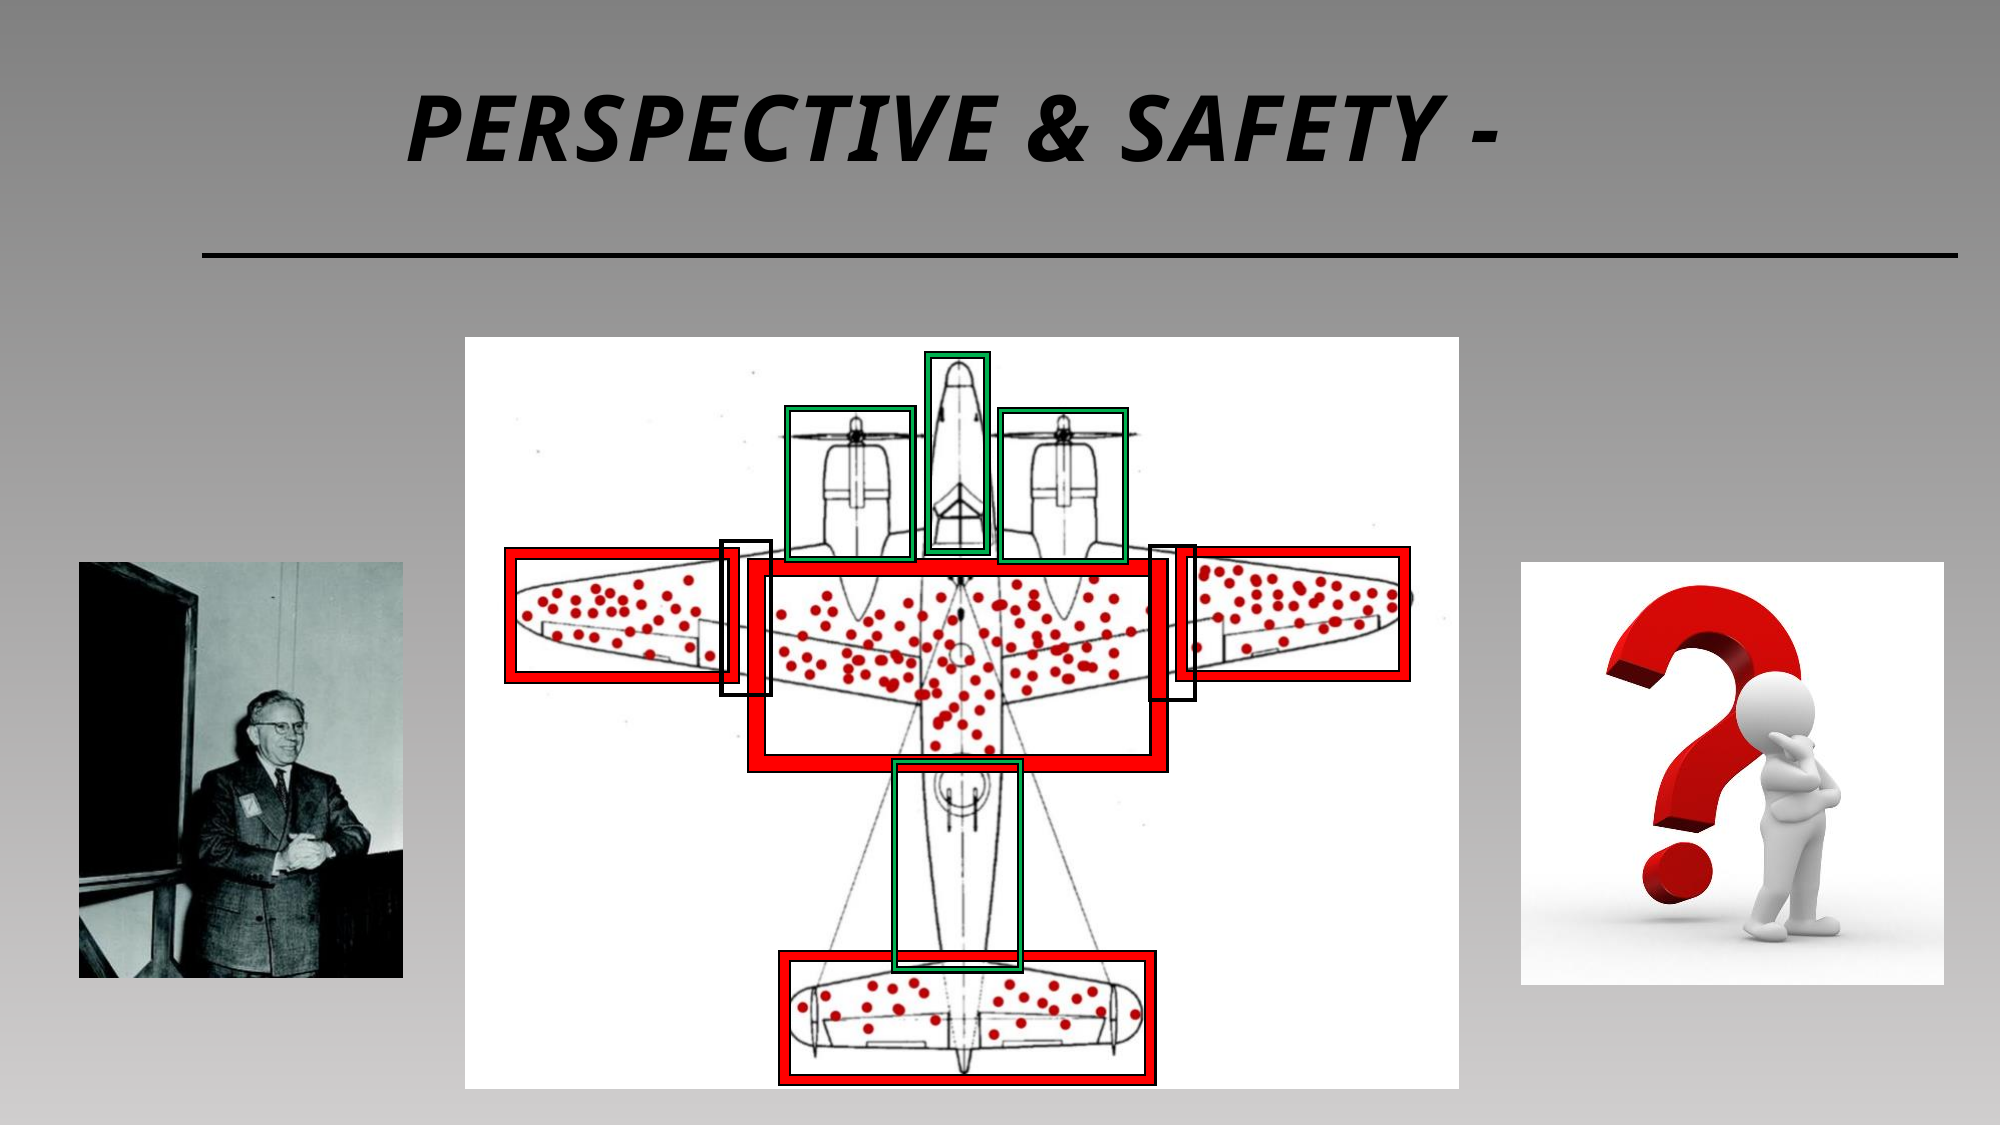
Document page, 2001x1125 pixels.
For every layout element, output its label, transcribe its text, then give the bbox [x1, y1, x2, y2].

text_box [159, 277, 1862, 1077]
picture [465, 337, 1459, 1089]
picture [79, 562, 403, 978]
text_box [205, 278, 1973, 1107]
picture [1521, 562, 1944, 985]
text_box PERSPECTIVE & SAFETY - [390, 85, 1921, 178]
